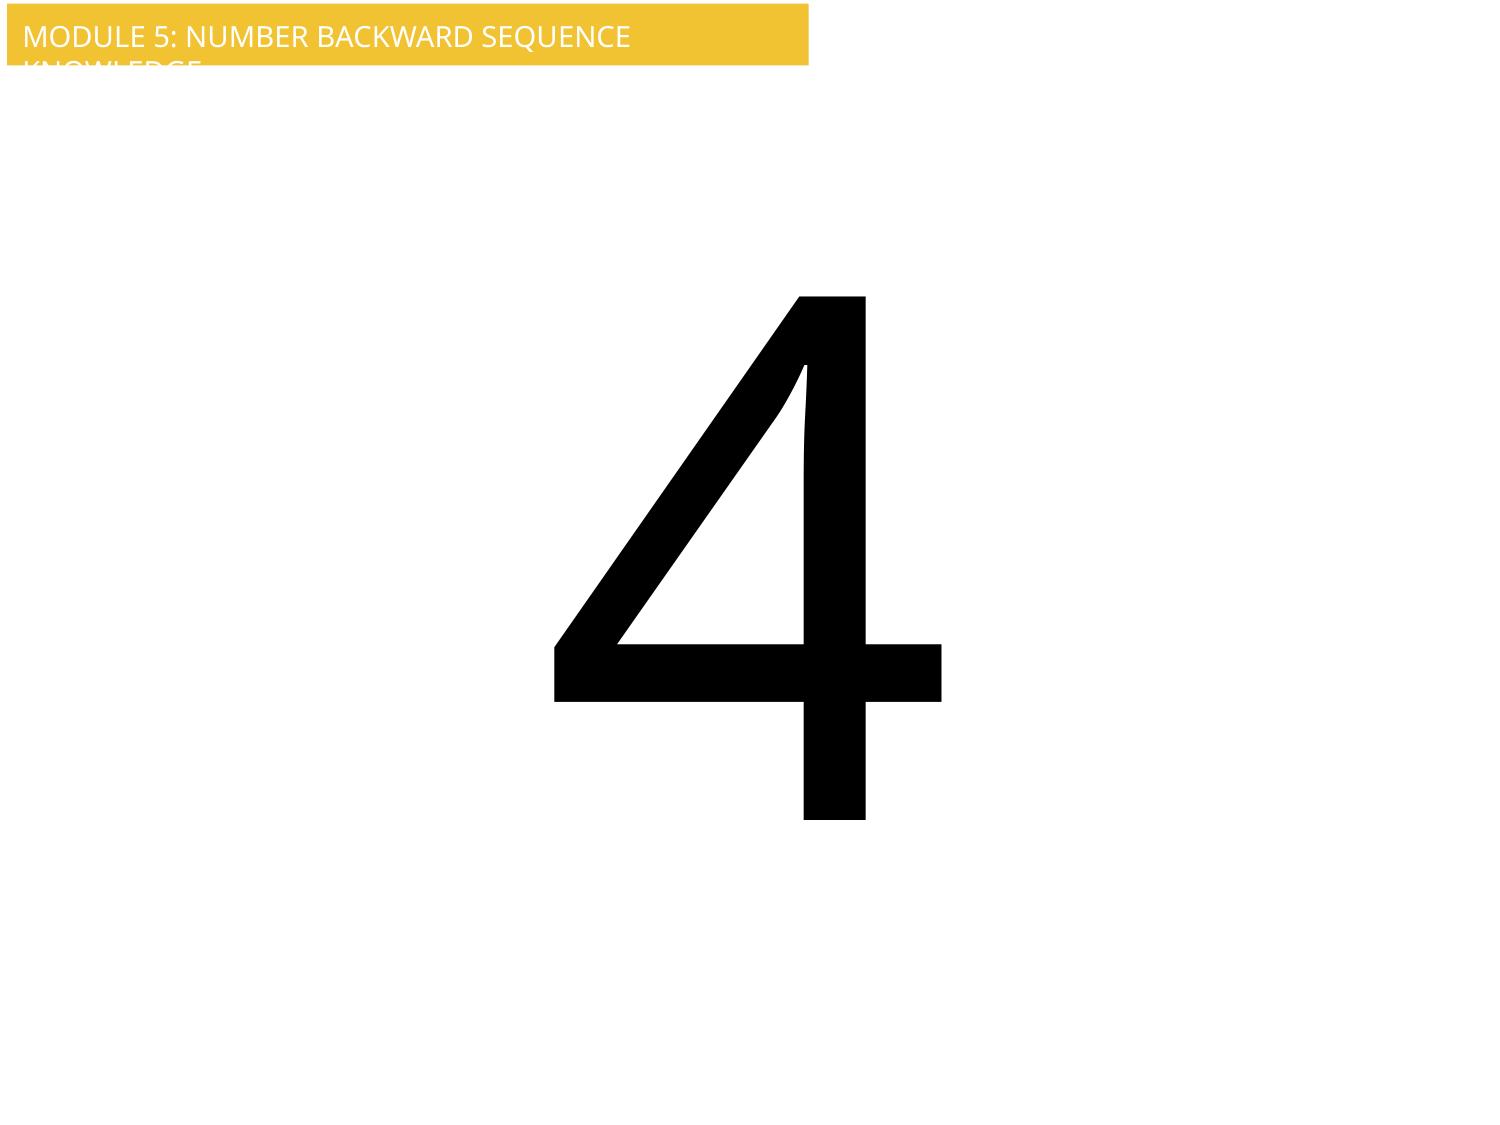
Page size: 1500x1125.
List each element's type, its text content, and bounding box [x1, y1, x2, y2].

text_box 4 [25, 76, 1471, 1060]
text_box MODULE 5: NUMBER BACKWARD SEQUENCE KNOWLEDGE [7, 3, 809, 66]
